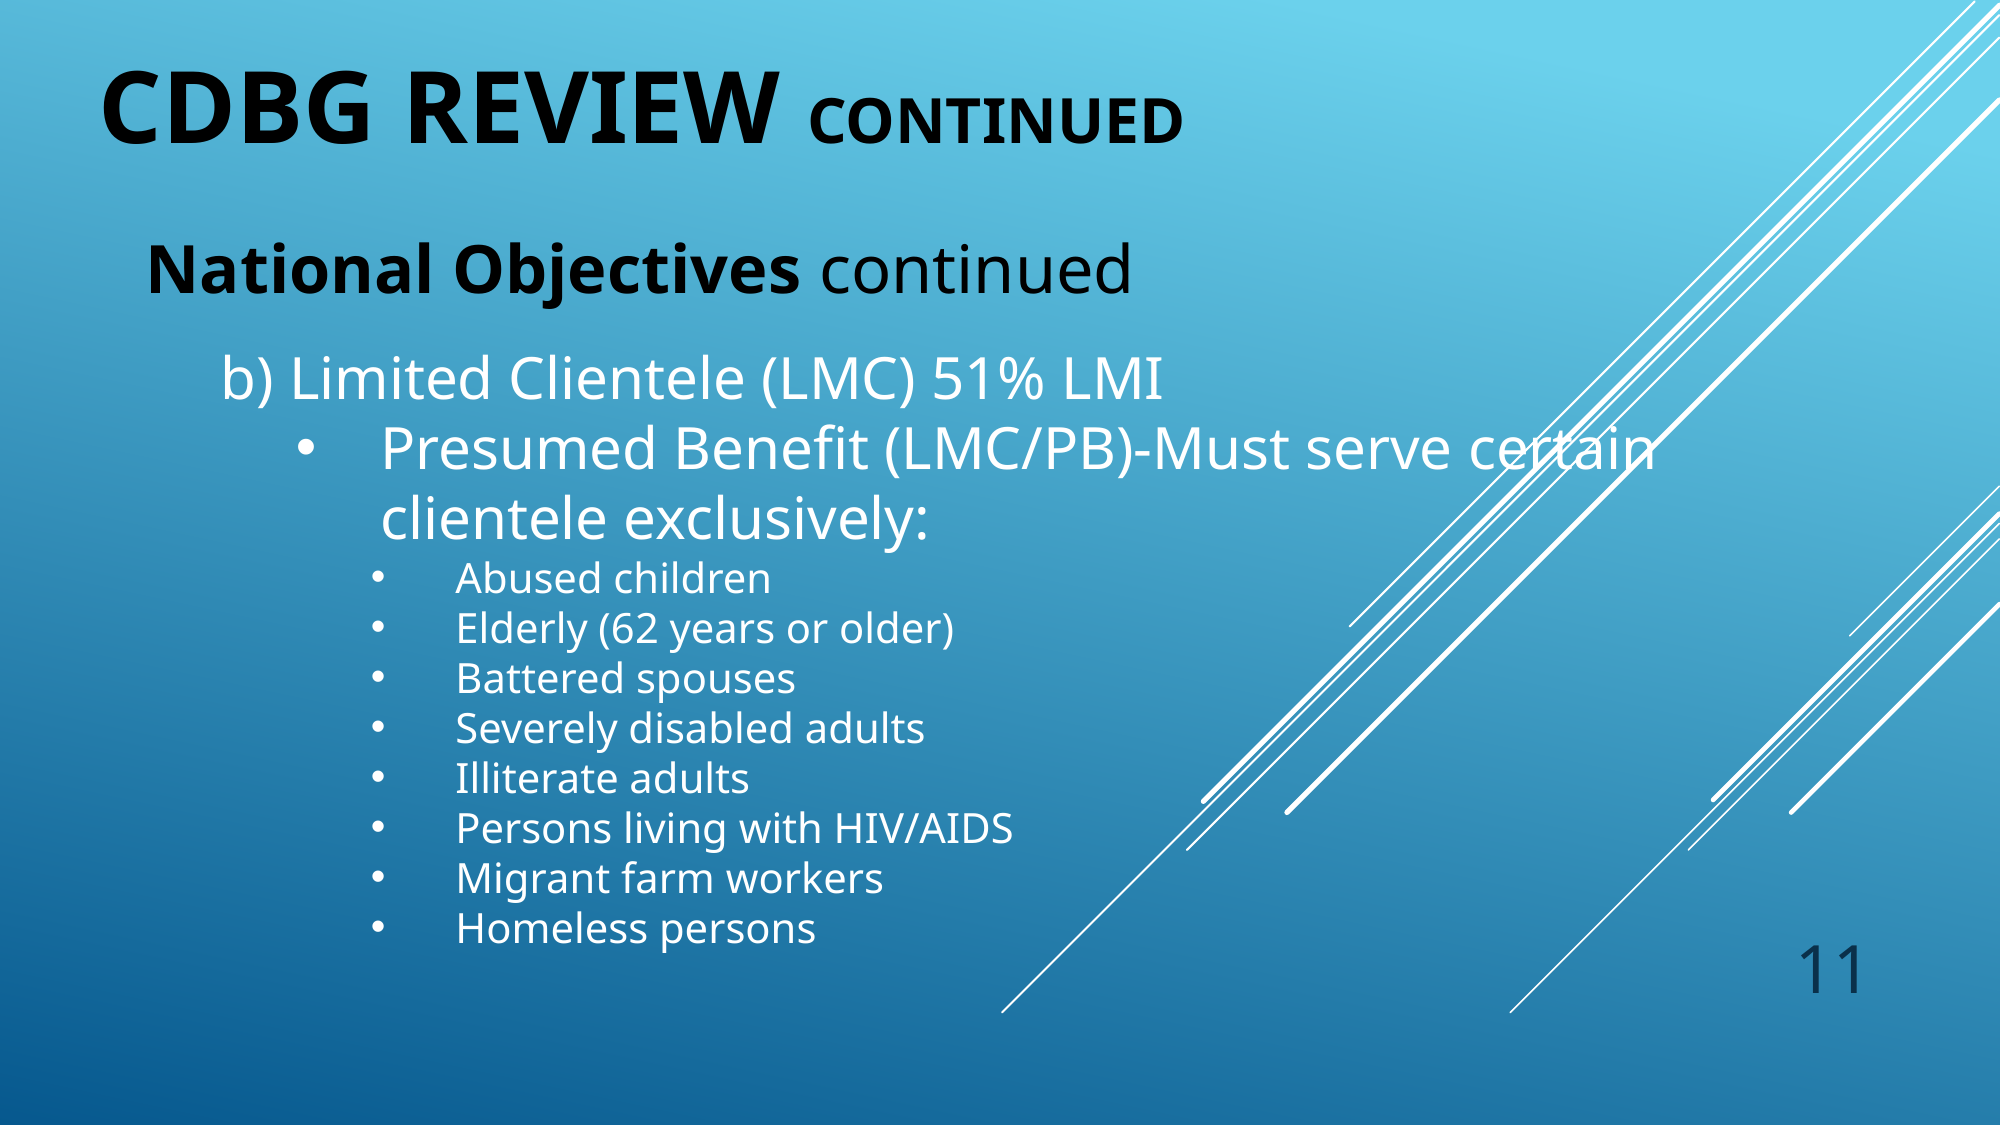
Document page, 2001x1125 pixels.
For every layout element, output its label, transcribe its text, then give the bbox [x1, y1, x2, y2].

text_box CDBG REVIEW CONTINUED [62, 36, 1390, 171]
slide_number 11 [1700, 915, 1888, 1025]
text_box National Objectives continued b) Limited Clientele (LMC) 51% LMI Presumed Benefit (LMC/PB)-Must serve certain clientele exclusively: Abused children Elderly (62 years or older) Battered spouses Severely disabled adults Illiterate adults Persons living with HIV/AIDS Migrant farm workers Homeless persons [131, 219, 1891, 959]
